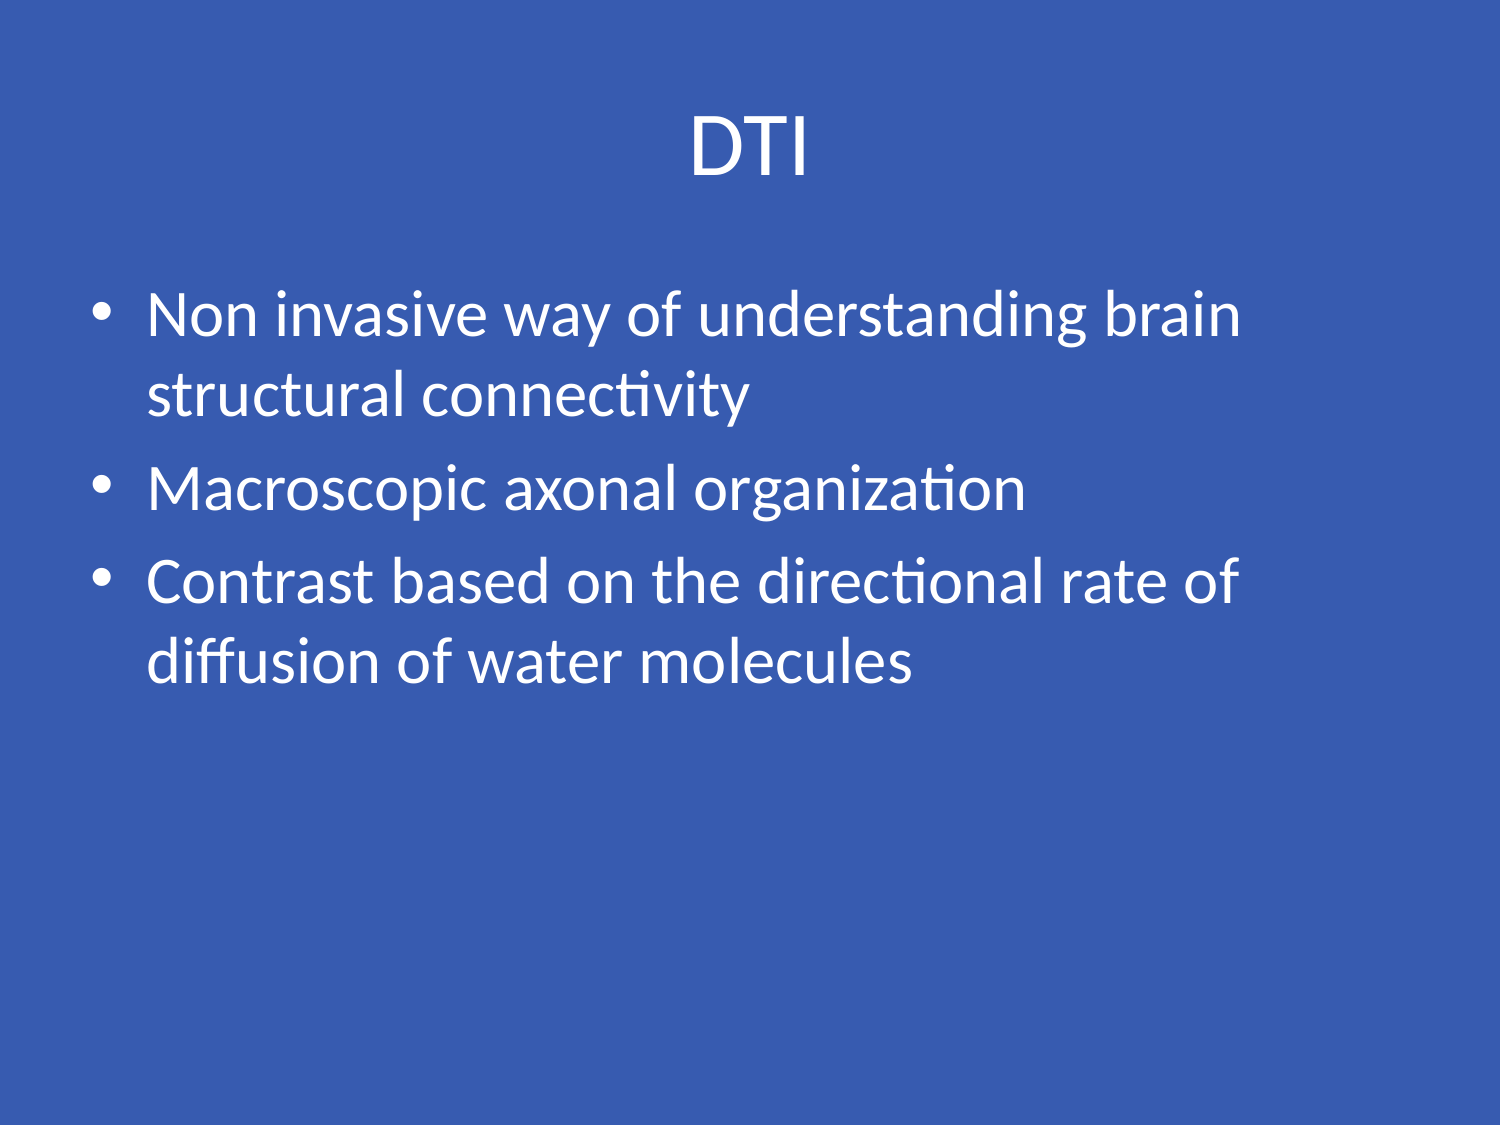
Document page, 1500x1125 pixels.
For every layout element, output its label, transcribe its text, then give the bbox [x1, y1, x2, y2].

list Non invasive way of understanding brain structural connectivity Macroscopic axonal organization Contrast based on the directional rate of diffusion of water molecules [75, 262, 1425, 1005]
title DTI [75, 45, 1425, 233]
